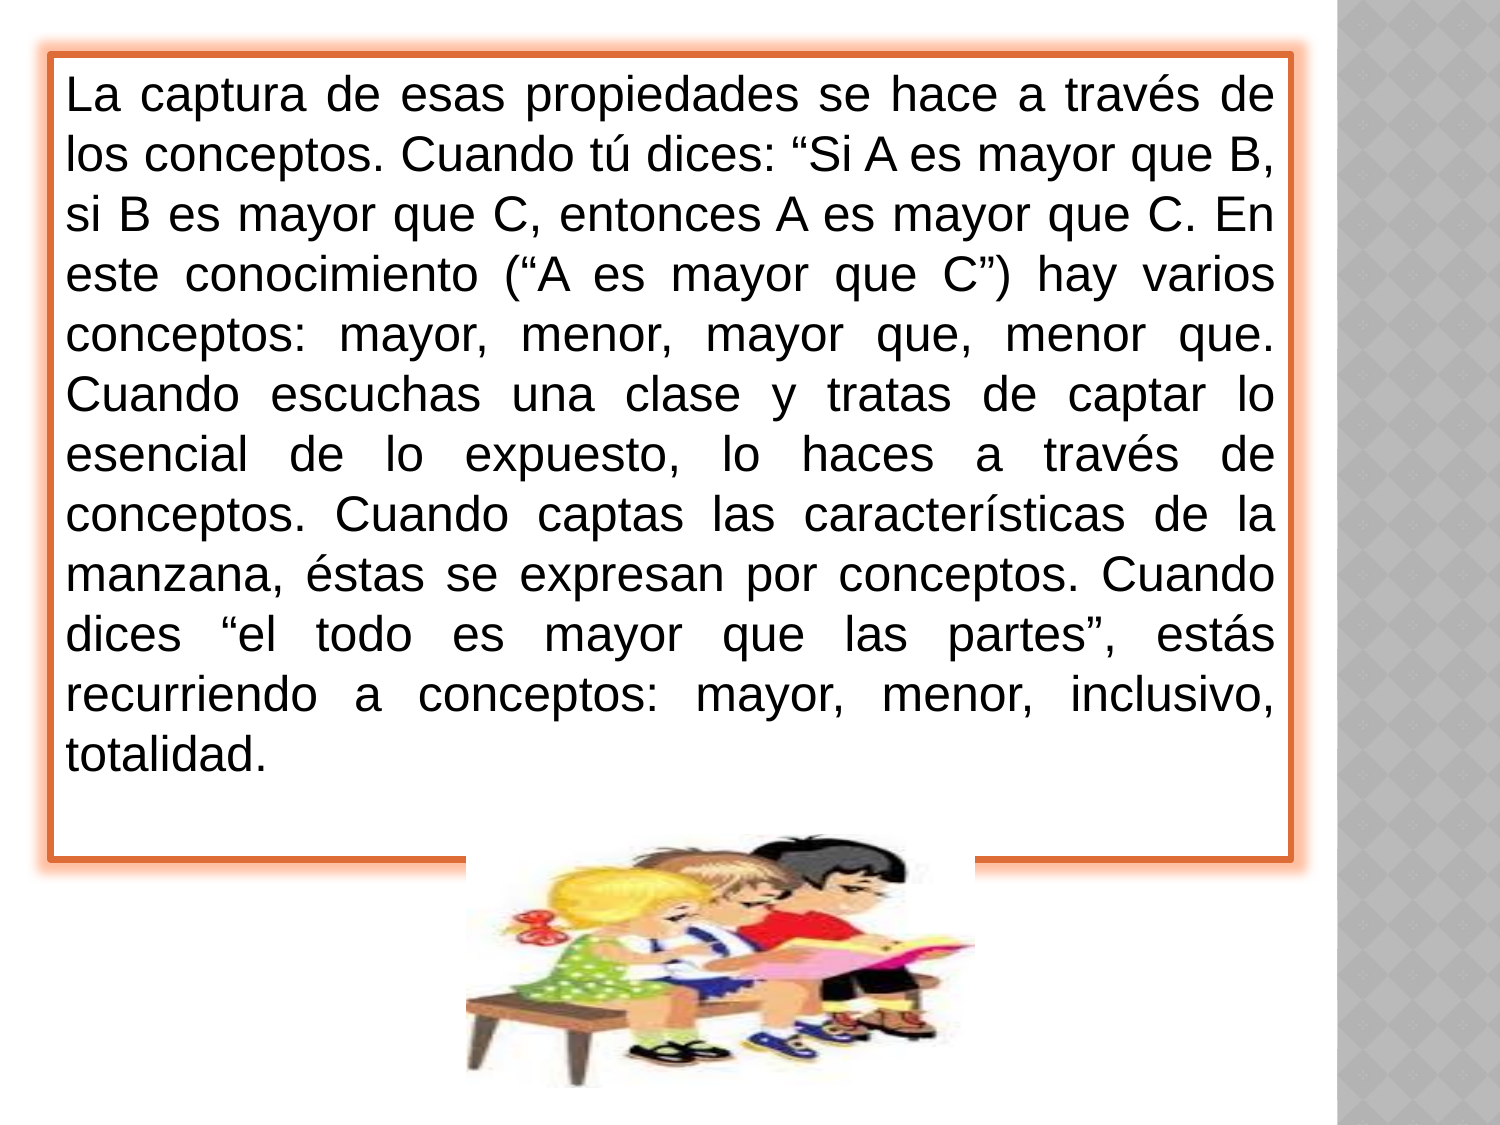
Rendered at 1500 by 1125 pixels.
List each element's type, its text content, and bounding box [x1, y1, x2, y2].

text_box La captura de esas propiedades se hace a través de los conceptos. Cuando tú dices: “Si A es mayor que B, si B es mayor que C, entonces A es mayor que C. En este conocimiento (“A es mayor que C”) hay varios conceptos: mayor, menor, mayor que, menor que. Cuando escuchas una clase y tratas de captar lo esencial de lo expuesto, lo haces a través de conceptos. Cuando captas las características de la manzana, éstas se expresan por conceptos. Cuando dices “el todo es mayor que las partes”, estás recurriendo a conceptos: mayor, menor, inclusivo, totalidad. [47, 51, 1294, 863]
picture [466, 833, 975, 1088]
